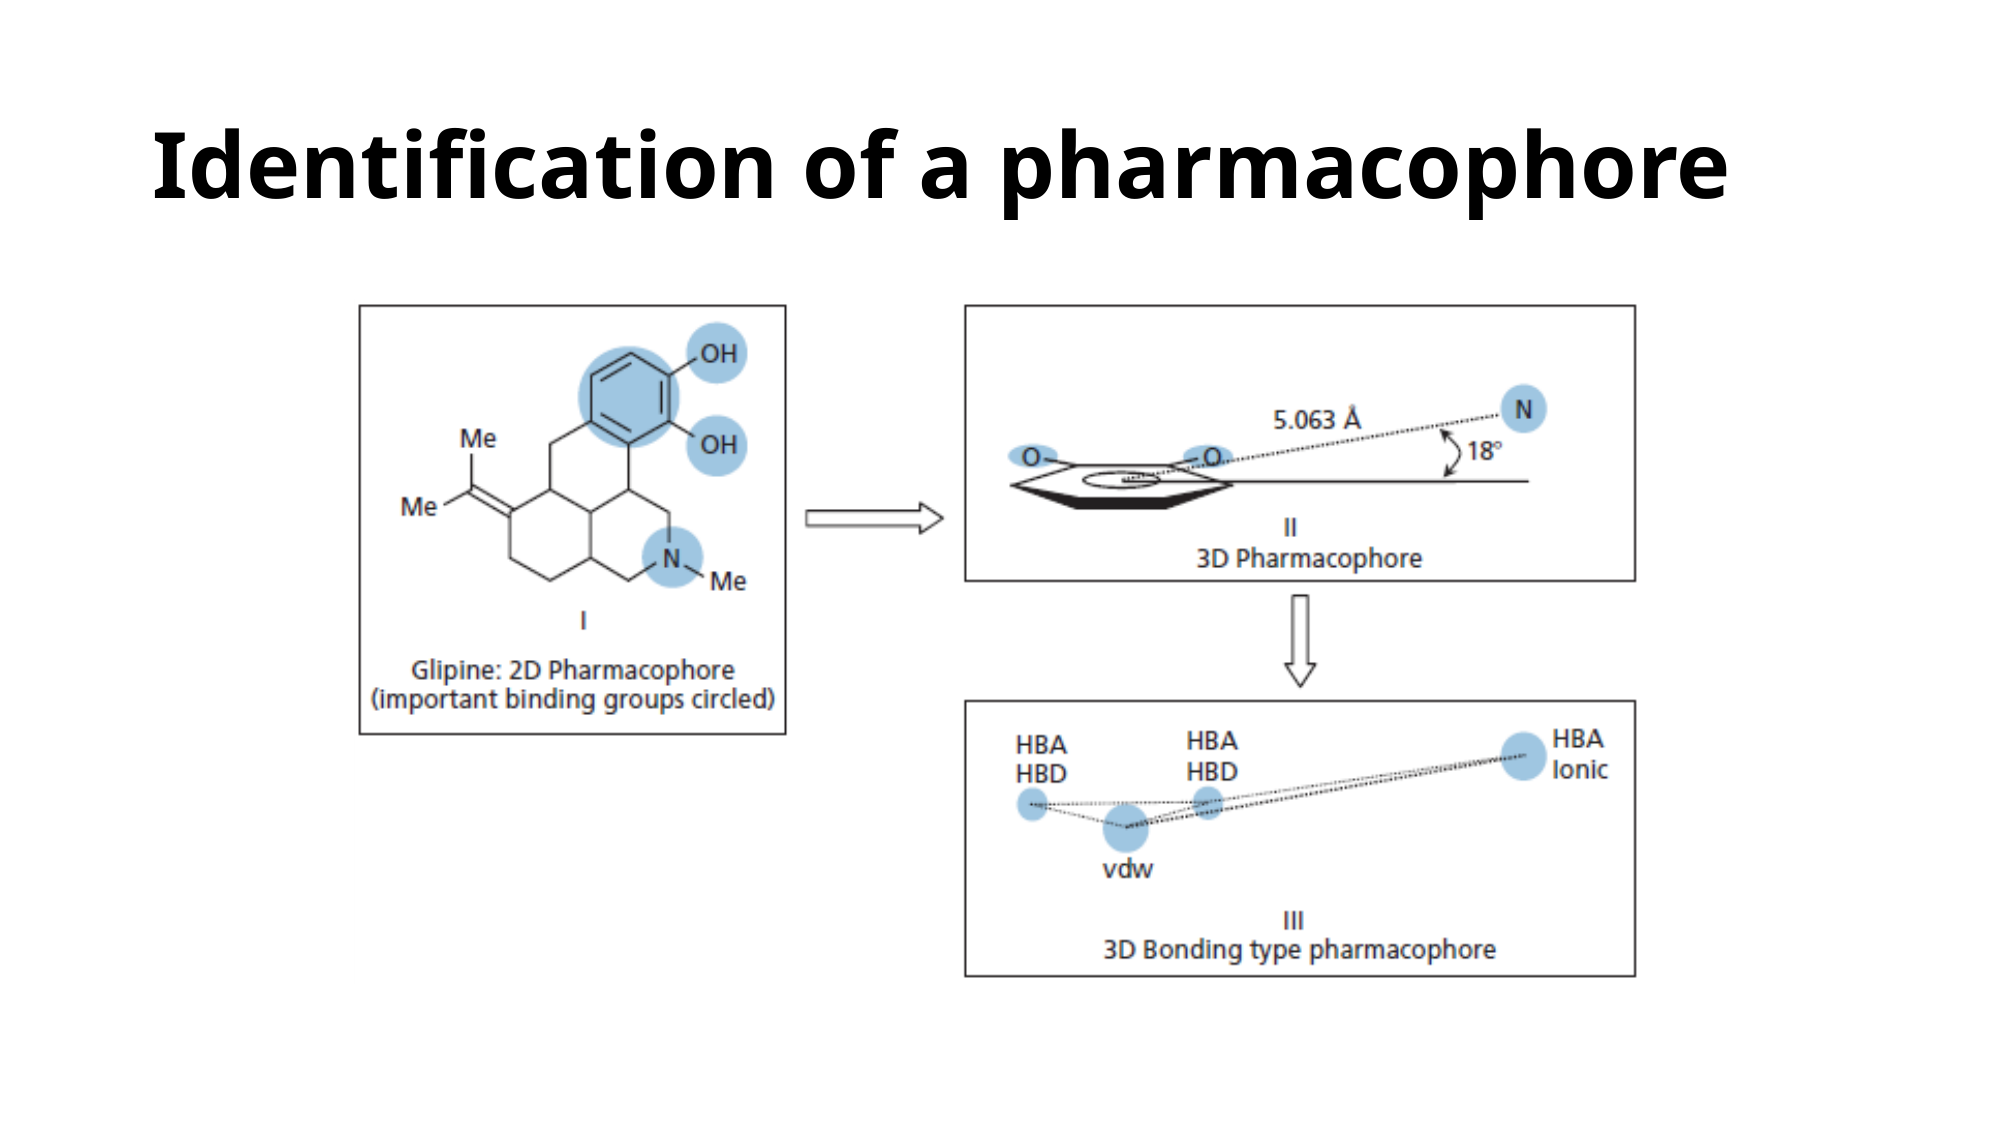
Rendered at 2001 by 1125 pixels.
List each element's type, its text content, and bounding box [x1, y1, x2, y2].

title Identification of a pharmacophore [137, 59, 1863, 278]
picture [352, 299, 1647, 985]
